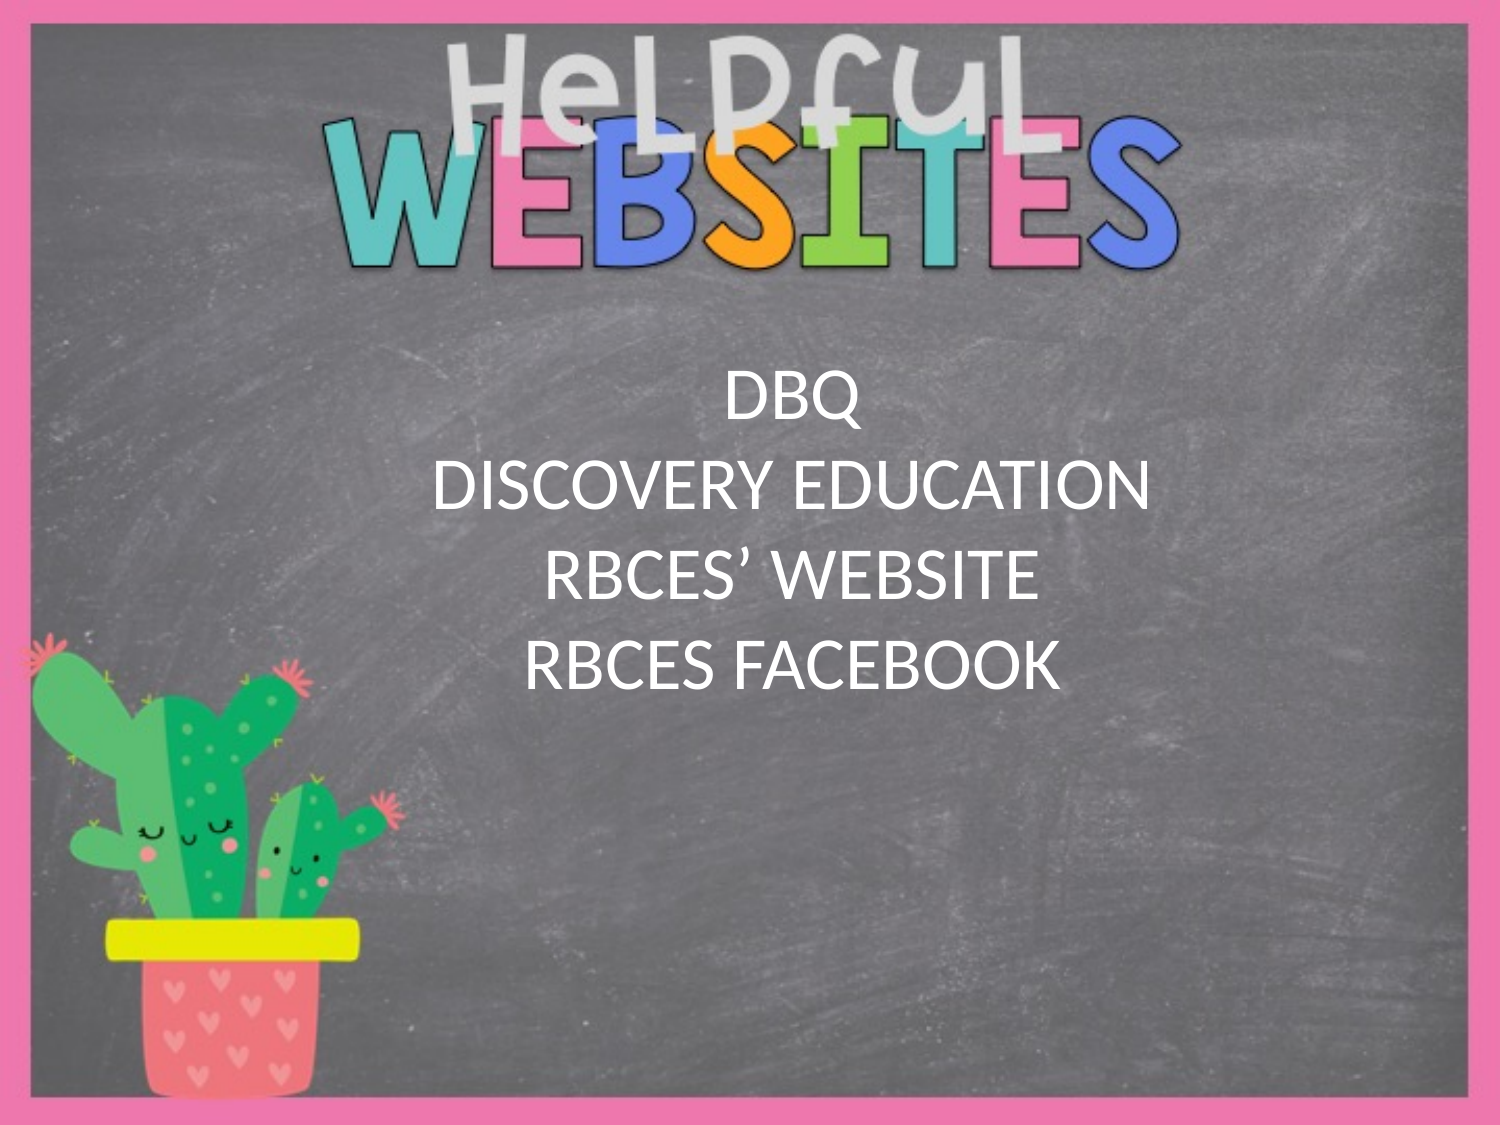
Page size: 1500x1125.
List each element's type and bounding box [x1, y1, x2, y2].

list [0, 0, 1500, 1125]
